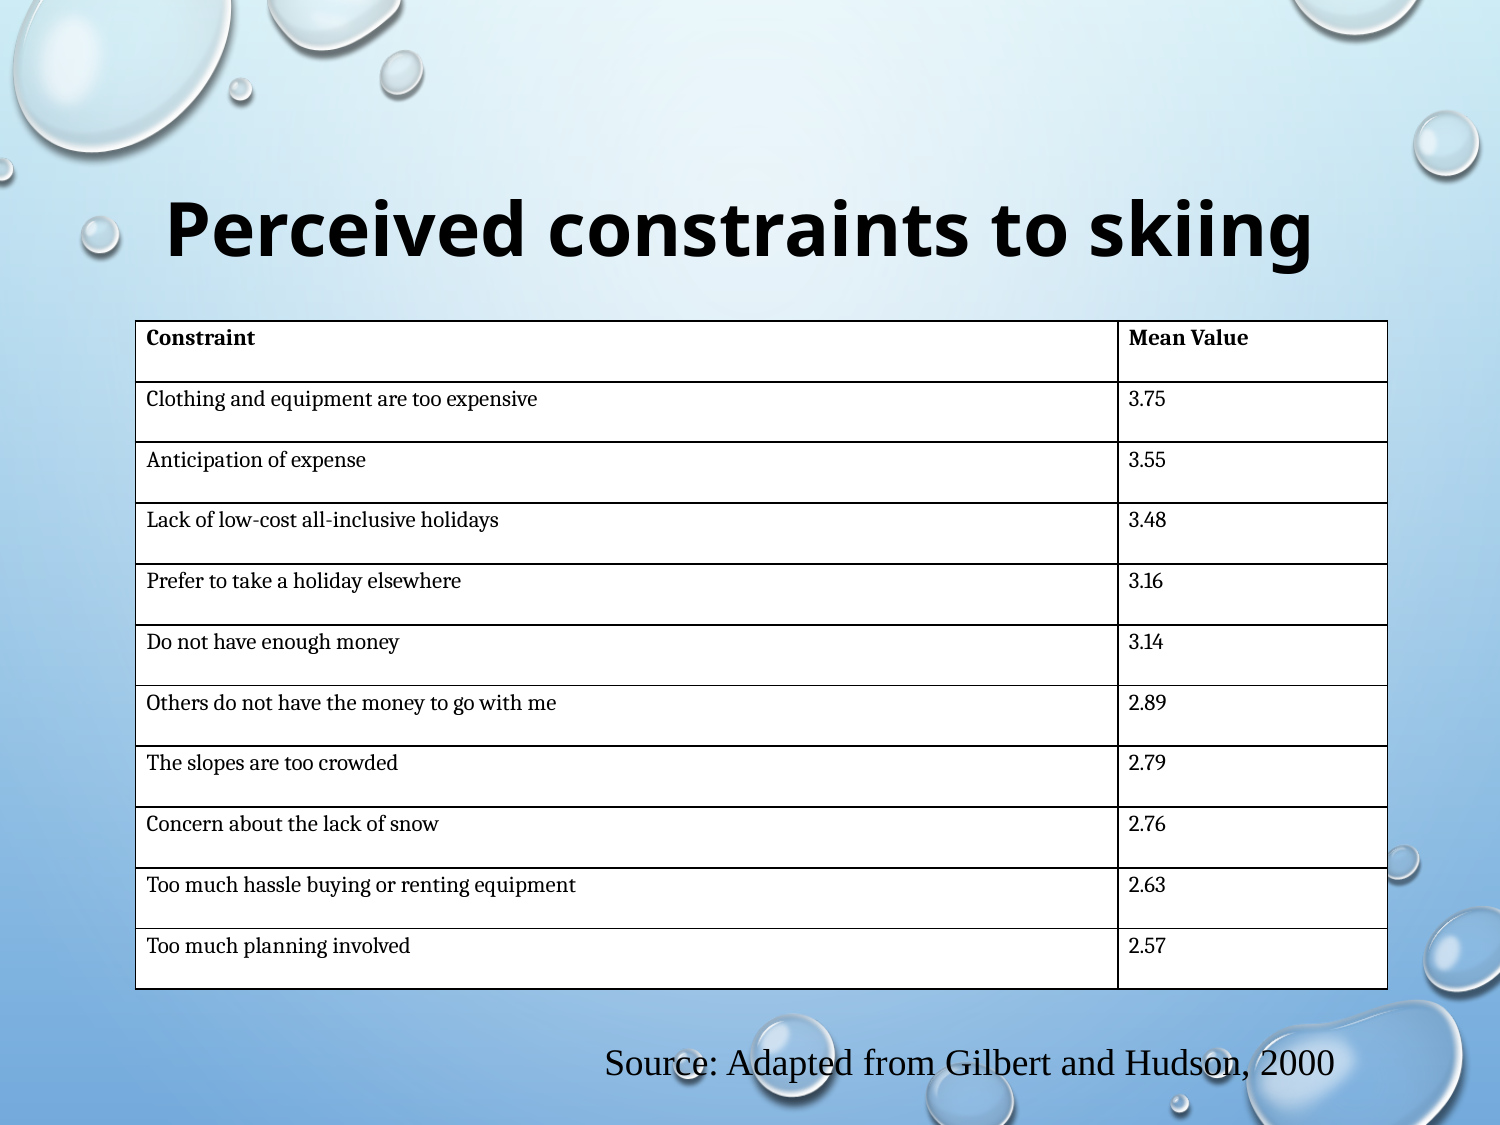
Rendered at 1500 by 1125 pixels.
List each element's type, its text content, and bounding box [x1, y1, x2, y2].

table_cell 2.57 [1119, 929, 1387, 988]
table_cell 3.75 [1119, 383, 1387, 441]
table_cell Anticipation of expense [136, 443, 1117, 502]
title Perceived constraints to skiing [112, 101, 1388, 364]
table_cell Prefer to take a holiday elsewhere [136, 565, 1117, 624]
table_cell 3.48 [1119, 504, 1387, 563]
table_cell Too much hassle buying or renting equipment [136, 869, 1117, 928]
table_cell Others do not have the money to go with me [136, 686, 1117, 745]
table_header Mean Value [1119, 322, 1387, 381]
text_box Source: Adapted from Gilbert and Hudson, 2000 [589, 1030, 1388, 1090]
table_cell Clothing and equipment are too expensive [136, 383, 1117, 441]
table_cell 2.63 [1119, 869, 1387, 928]
table_cell Concern about the lack of snow [136, 808, 1117, 867]
table_cell Do not have enough money [136, 626, 1117, 685]
table_cell Lack of low-cost all-inclusive holidays [136, 504, 1117, 563]
table_cell 2.76 [1119, 808, 1387, 867]
table_header Constraint [136, 322, 1117, 381]
table_cell 2.79 [1119, 747, 1387, 806]
table_cell 3.14 [1119, 626, 1387, 685]
picture [0, 0, 1500, 1125]
table_cell 2.89 [1119, 686, 1387, 745]
table_cell The slopes are too crowded [136, 747, 1117, 806]
table_cell 3.55 [1119, 443, 1387, 502]
table_cell 3.16 [1119, 565, 1387, 624]
table_cell Too much planning involved [136, 929, 1117, 988]
